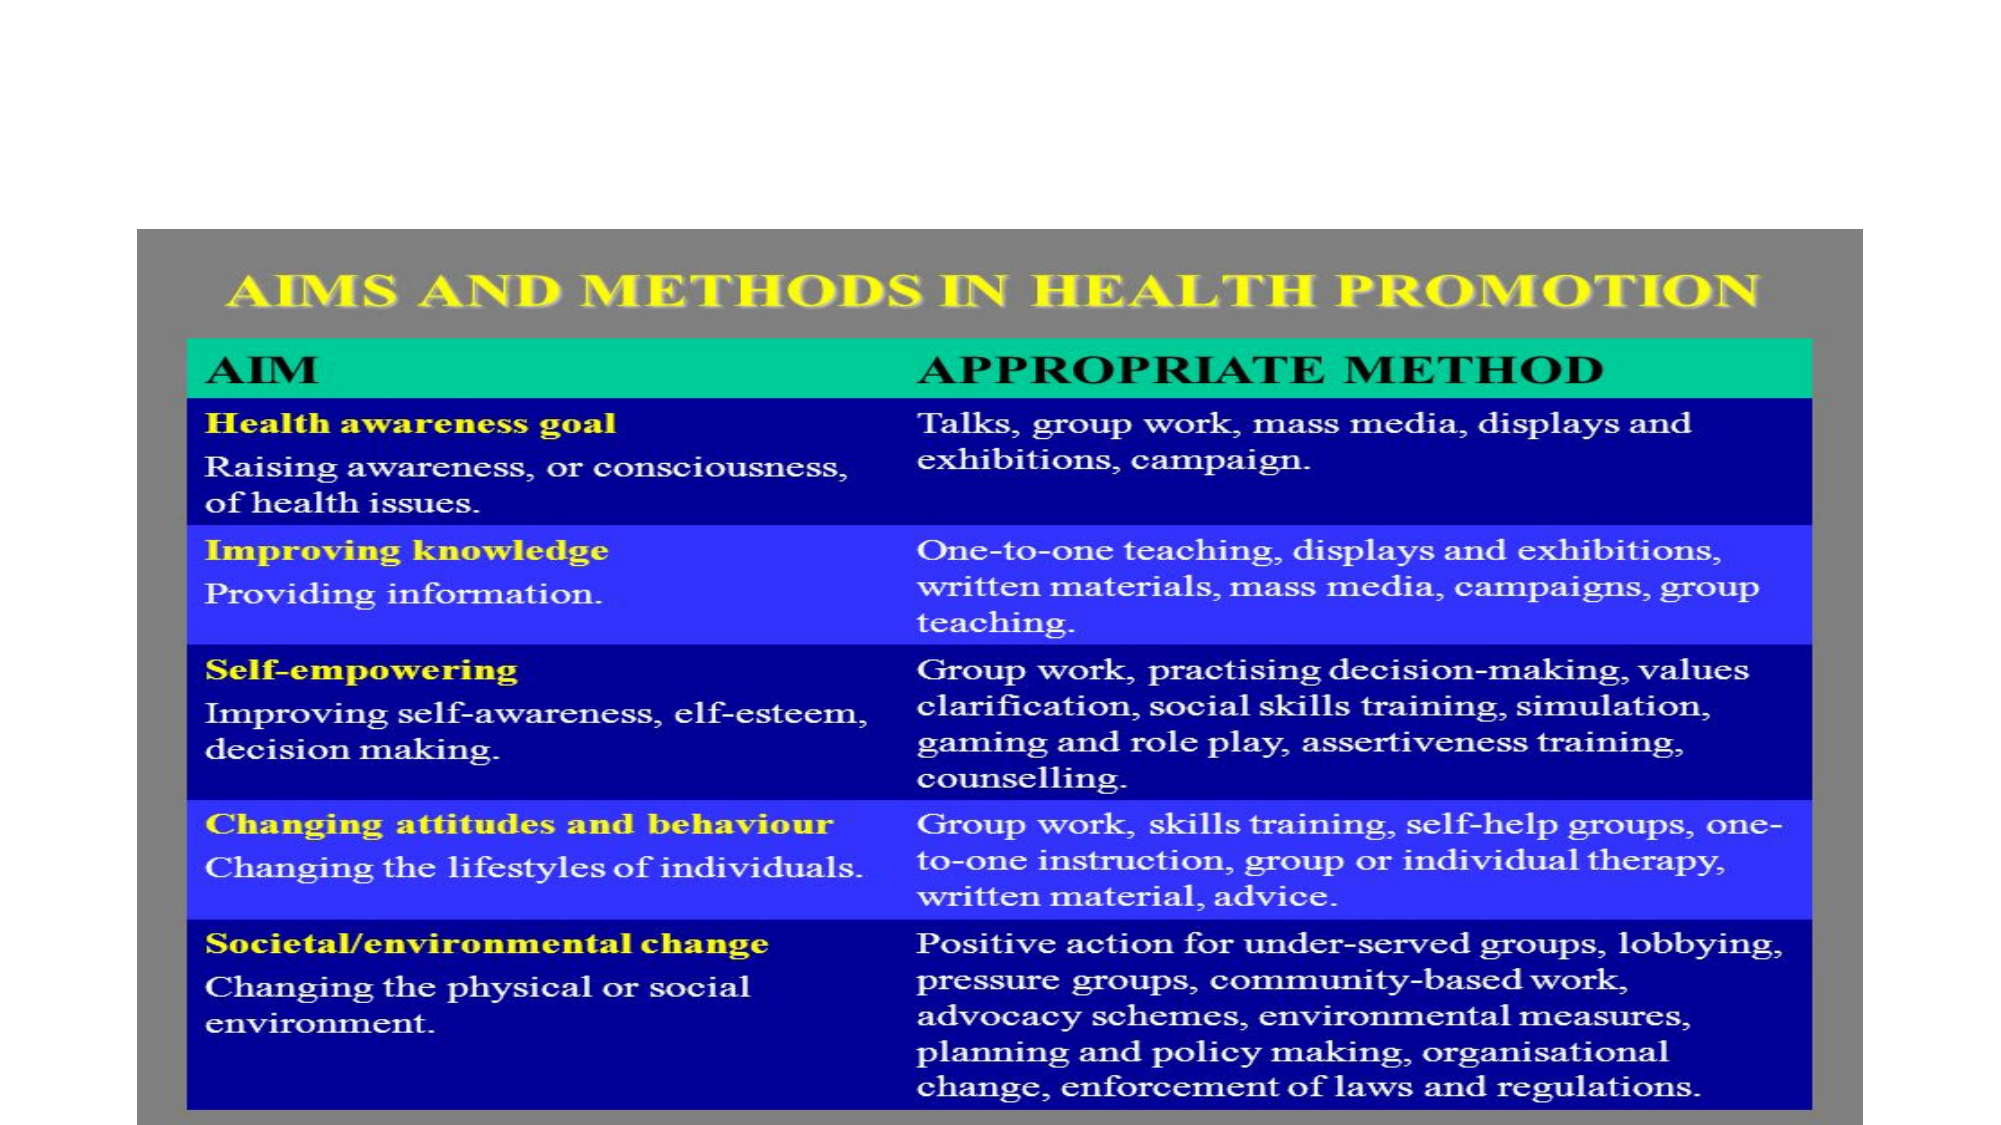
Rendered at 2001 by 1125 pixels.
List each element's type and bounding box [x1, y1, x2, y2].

list [137, 229, 1863, 1125]
